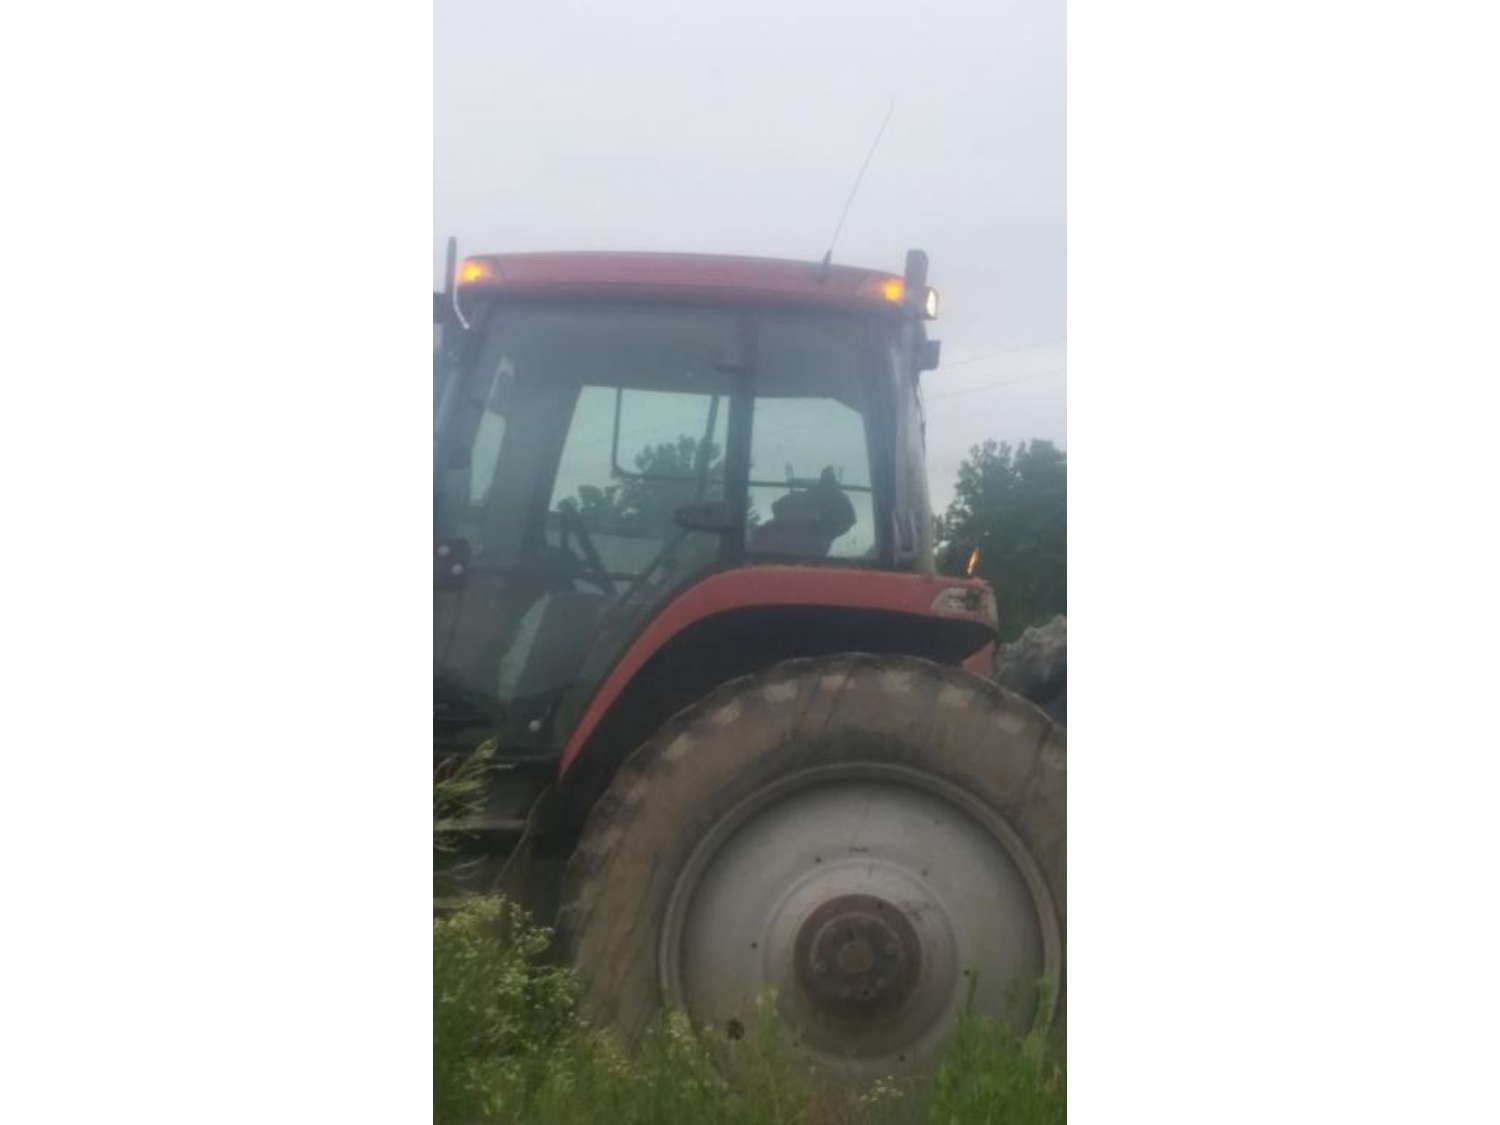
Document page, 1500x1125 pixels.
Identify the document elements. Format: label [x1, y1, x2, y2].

picture [433, 0, 1067, 1125]
